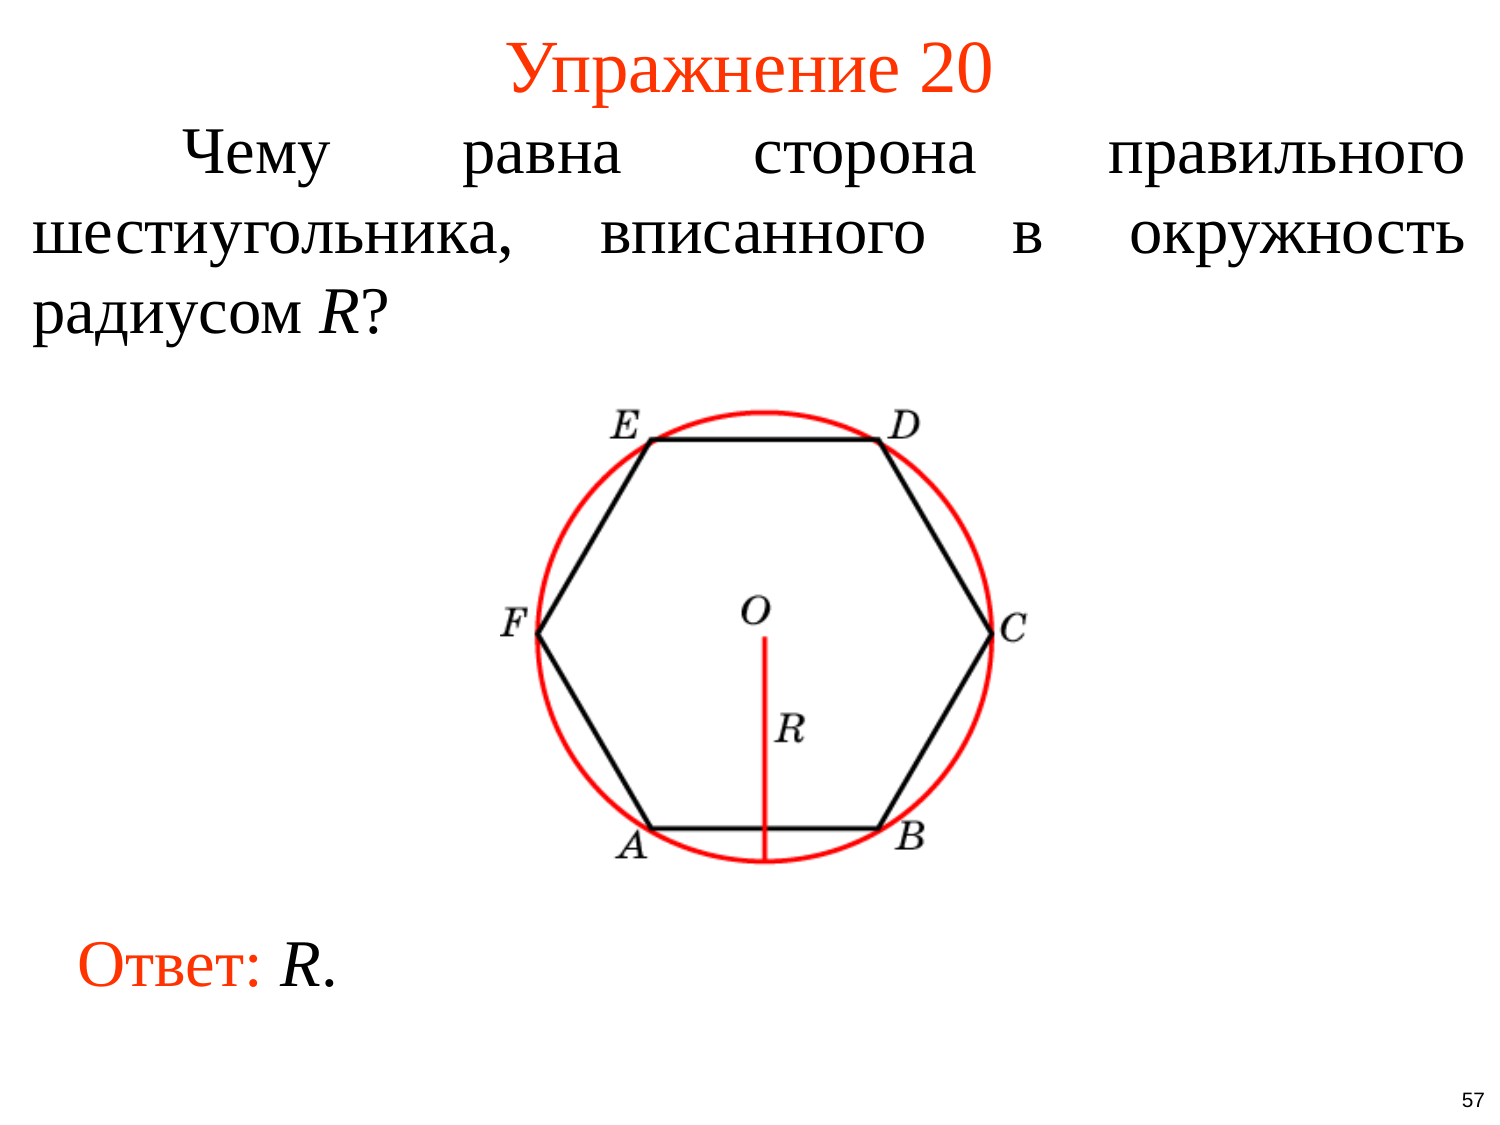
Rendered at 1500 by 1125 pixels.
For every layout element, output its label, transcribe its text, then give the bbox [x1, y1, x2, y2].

title Упражнение 20 [112, 24, 1388, 99]
text_box Ответ: R. [62, 912, 950, 1008]
text_box 57 [1417, 1079, 1500, 1125]
picture [499, 399, 1028, 869]
text_box Чему равна сторона правильного шестиугольника, вписанного в окружность радиусом R? [17, 99, 1483, 355]
